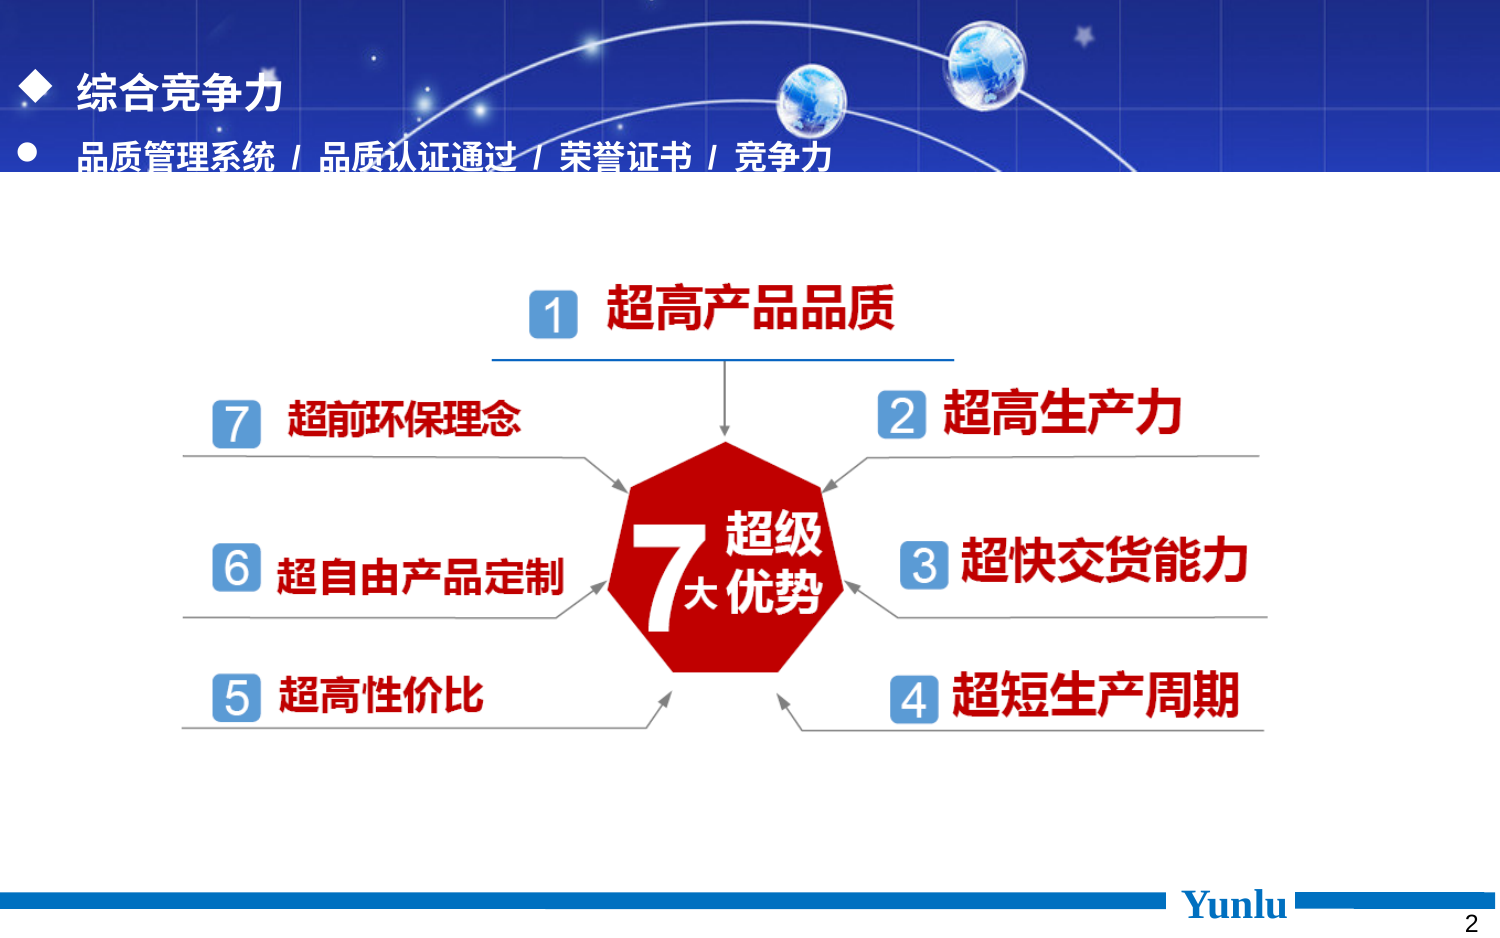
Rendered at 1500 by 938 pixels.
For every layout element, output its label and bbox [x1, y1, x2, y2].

picture [121, 176, 1324, 881]
text_box [0, 869, 1496, 936]
picture [0, 0, 1500, 172]
